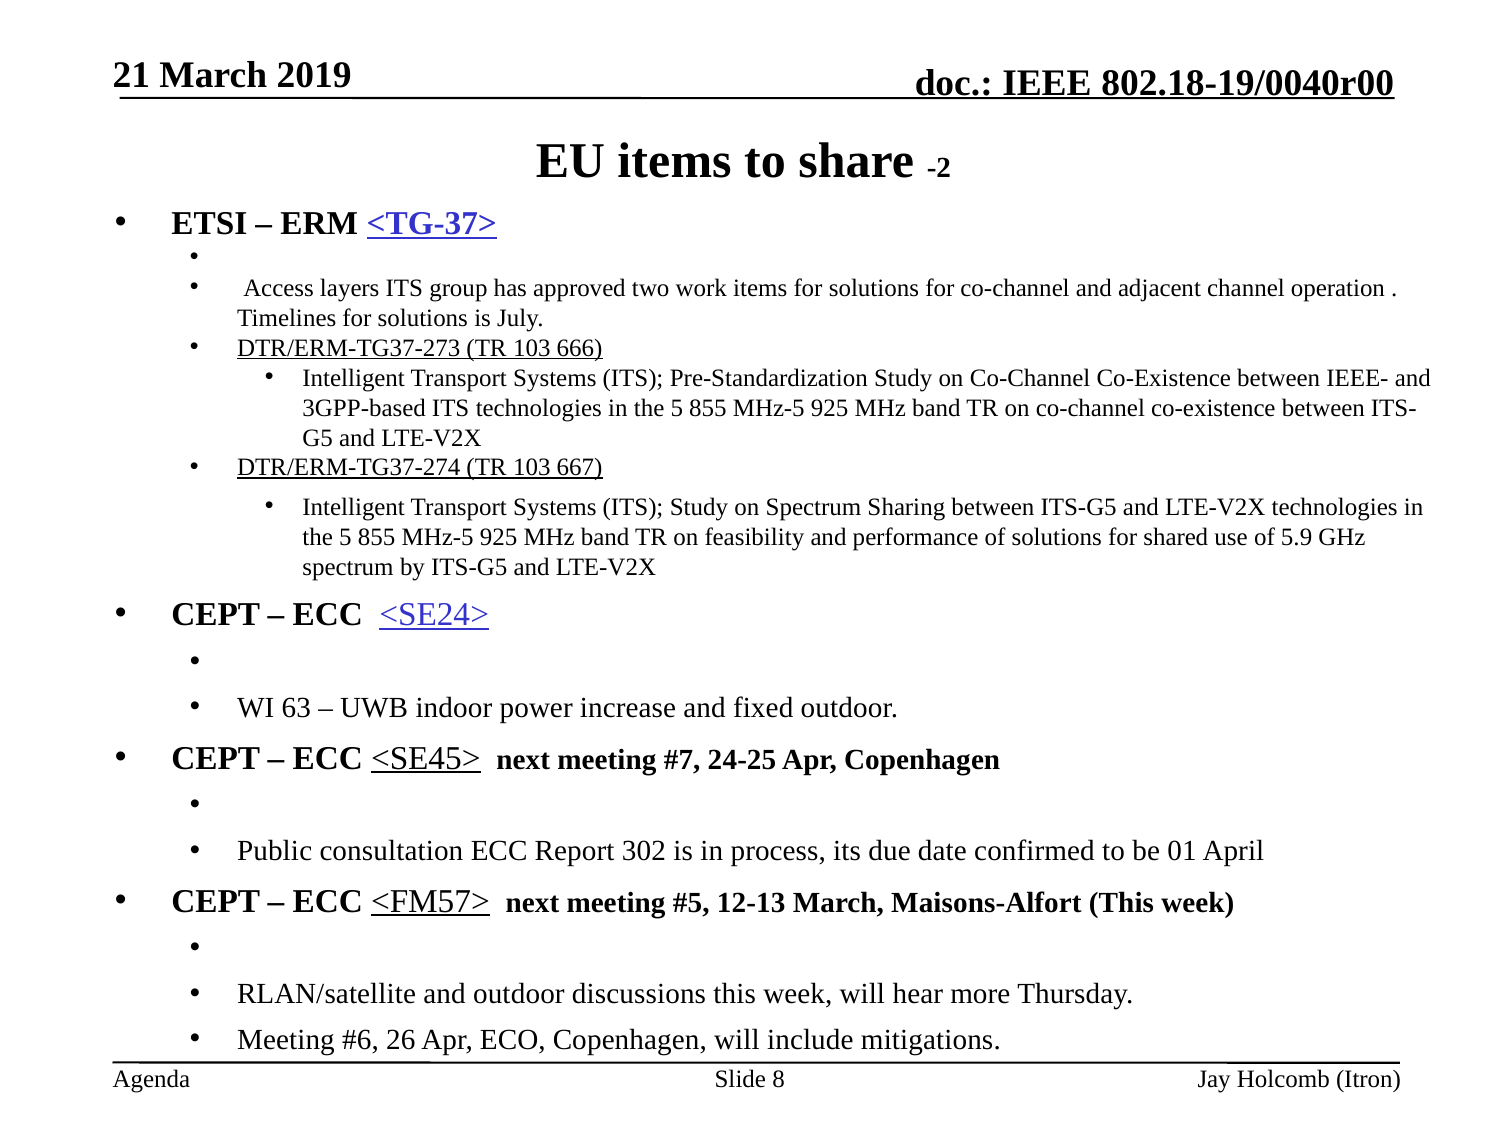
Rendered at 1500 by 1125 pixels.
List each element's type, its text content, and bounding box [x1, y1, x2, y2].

slide_number Slide 8 [699, 1061, 800, 1123]
footer Jay Holcomb (Itron) [878, 1061, 1402, 1093]
title EU items to share -2 [112, 100, 1388, 193]
list ETSI – ERM <TG-37> Access layers ITS group has approved two work items for solutions for co-channel and adjacent channel operation . Timelines for solutions is July. DTR/ERM-TG37-273 (TR 103 666) Intelligent Transport Systems (ITS); Pre-Standardization Study on Co-Channel Co-Existence between IEEE- and 3GPP-based ITS technologies in the 5 855 MHz-5 925 MHz band TR on co-channel co-existence between ITS-G5 and LTE-V2X DTR/ERM-TG37-274 (TR 103 667) Intelligent Transport Systems (ITS); Study on Spectrum Sharing between ITS-G5 and LTE-V2X technologies in the 5 855 MHz-5 925 MHz band TR on feasibility and performance of solutions for shared use of 5.9 GHz spectrum by ITS-G5 and LTE-V2X CEPT – ECC <SE24> WI 63 – UWB indoor power increase and fixed outdoor. CEPT – ECC <SE45> next meeting #7, 24-25 Apr, Copenhagen Public consultation ECC Report 302 is in process, its due date confirmed to be 01 April CEPT – ECC <FM57> next meeting #5, 12-13 March, Maisons-Alfort (This week) RLAN/satellite and outdoor discussions this week, will hear more Thursday. Meeting #6, 26 Apr, ECO, Copenhagen, will include mitigations. [99, 193, 1463, 1063]
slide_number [112, 49, 488, 95]
